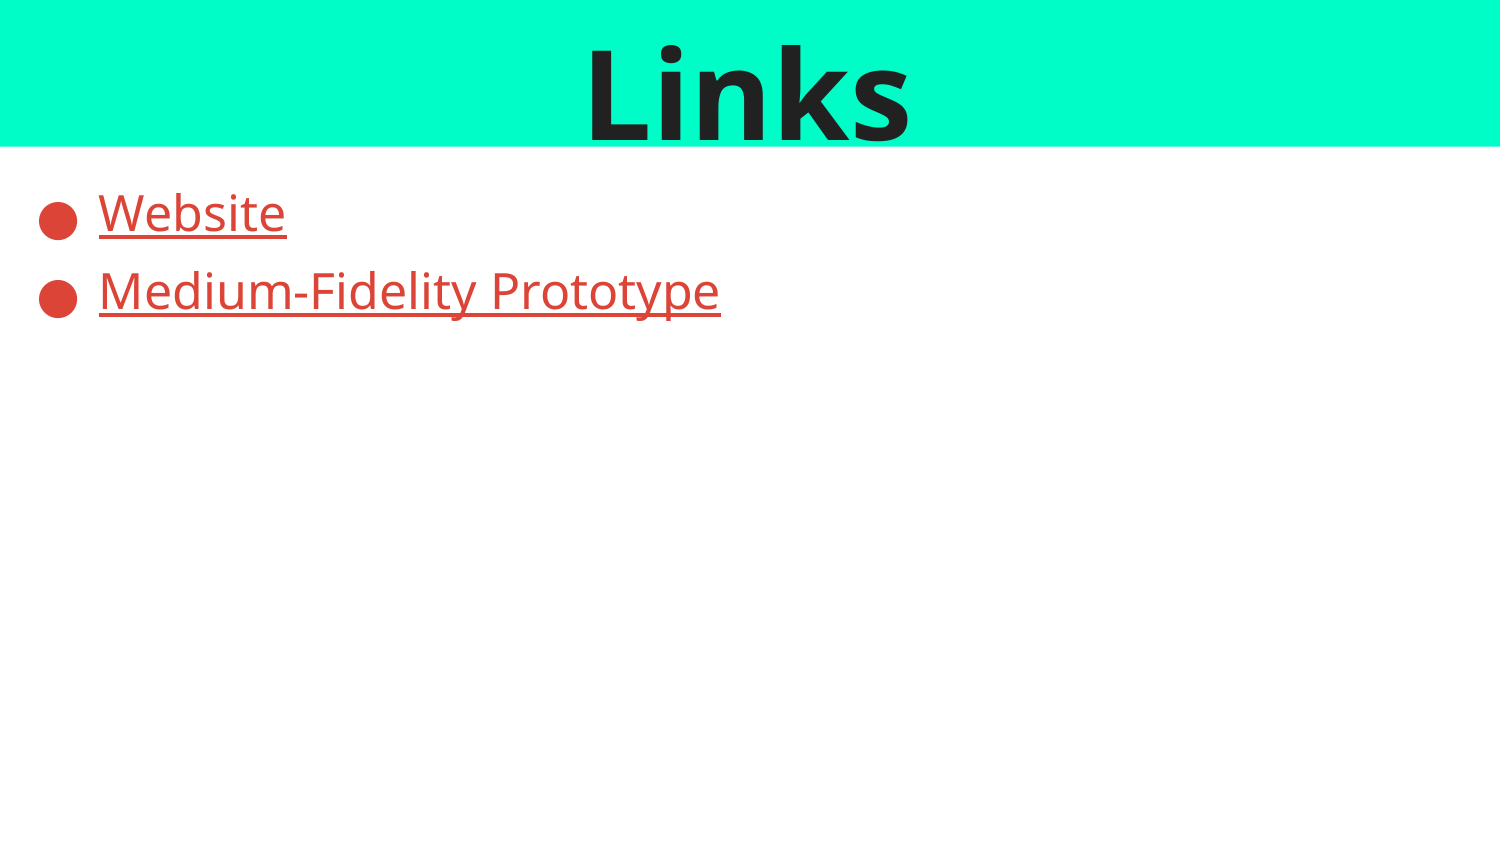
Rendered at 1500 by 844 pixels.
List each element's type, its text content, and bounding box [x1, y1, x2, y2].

text_box Website Medium-Fidelity Prototype [8, 155, 1451, 807]
text_box Links [0, 0, 1500, 147]
